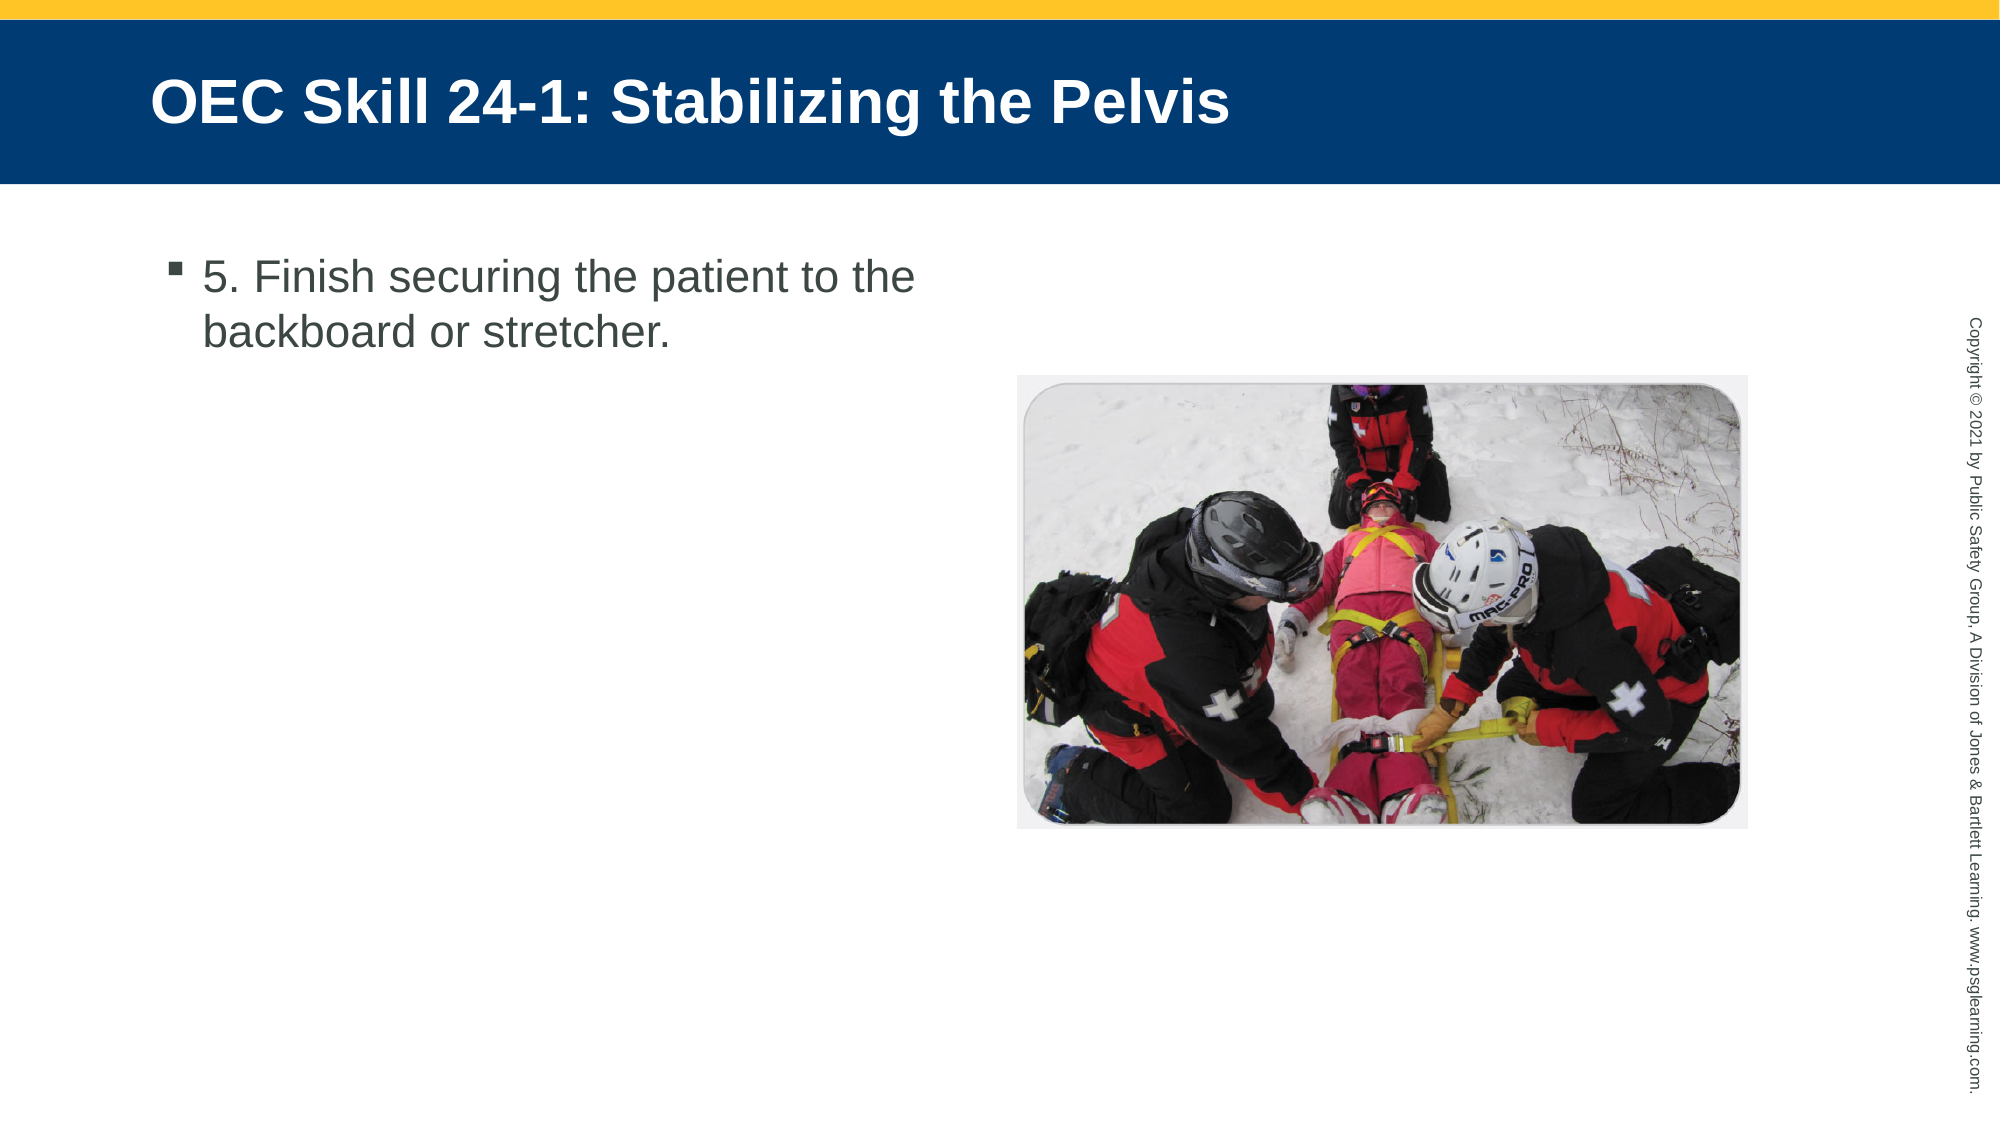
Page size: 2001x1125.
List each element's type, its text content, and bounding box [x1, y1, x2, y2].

picture [1017, 375, 1748, 829]
title OEC Skill 24-1: Stabilizing the Pelvis [0, 19, 2000, 185]
list 5. Finish securing the patient to the backboard or stretcher. [150, 239, 947, 1016]
